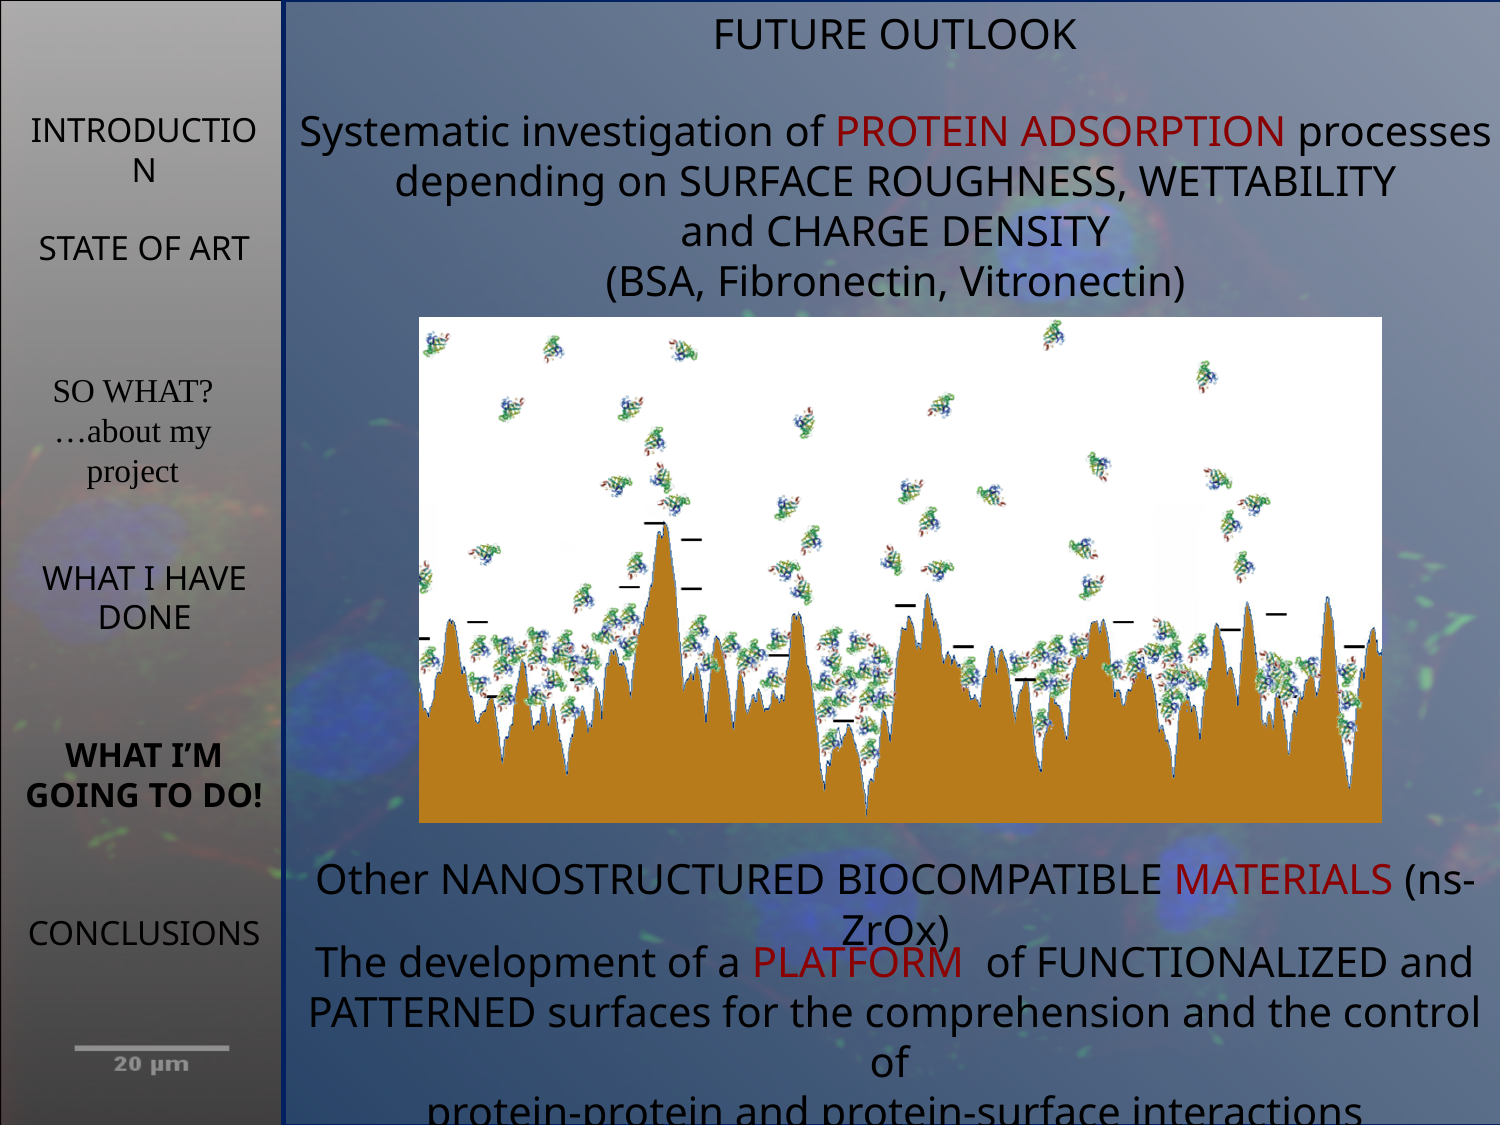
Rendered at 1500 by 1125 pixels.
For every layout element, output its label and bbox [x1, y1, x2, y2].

text_box [0, 0, 1500, 1125]
picture [418, 317, 1382, 823]
